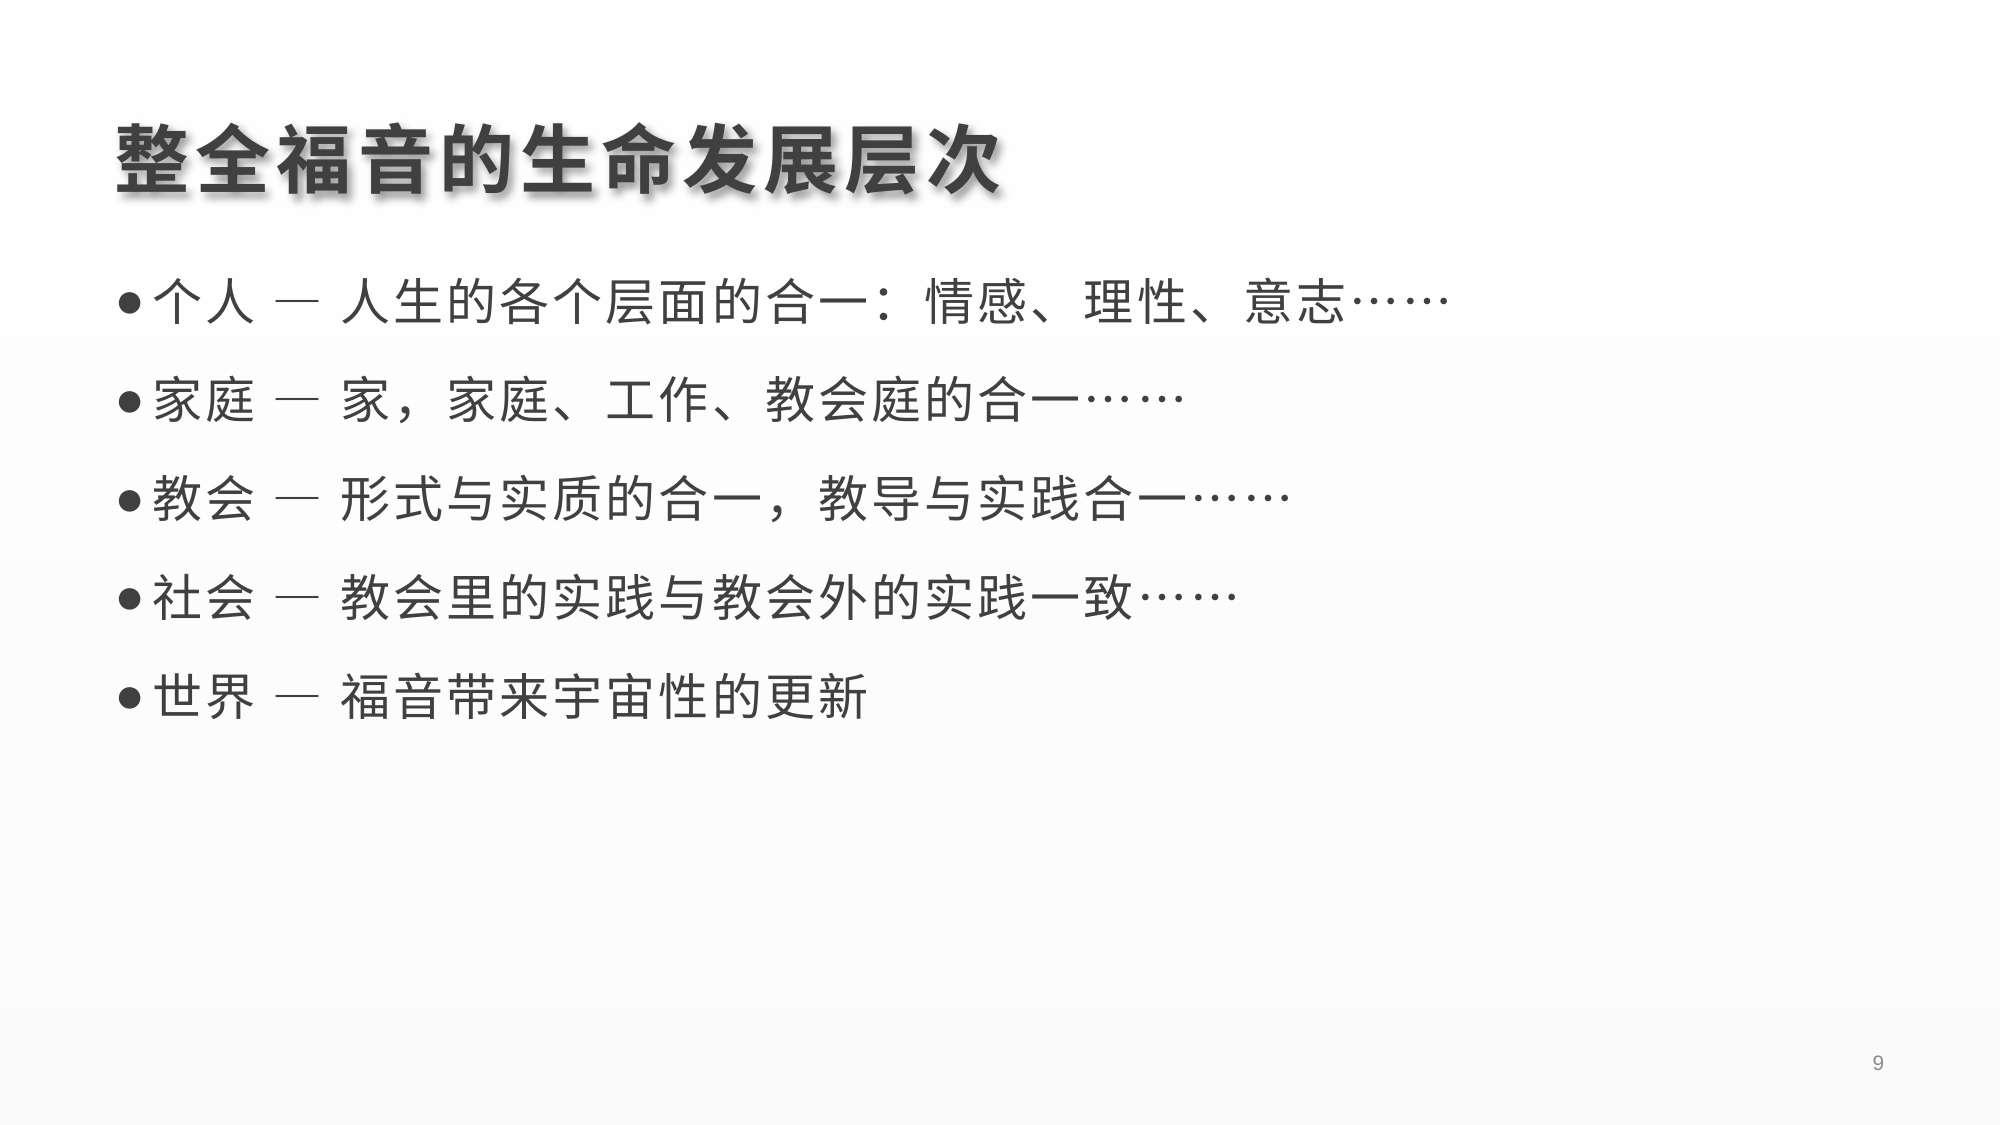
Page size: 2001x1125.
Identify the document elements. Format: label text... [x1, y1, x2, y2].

slide_number 9 [1456, 1035, 1900, 1088]
title 整全福音的生命发展层次 [99, 99, 1900, 216]
list 个人 — 人生的各个层面的合一：情感、理性、意志…… 家庭 — 家，家庭、工作、教会庭的合一…… 教会 — 形式与实质的合一，教导与实践合一…… 社会 — 教会里的实践与教会外的实践一致…… 世界 — 福音带来宇宙性的更新 [99, 244, 2000, 1026]
